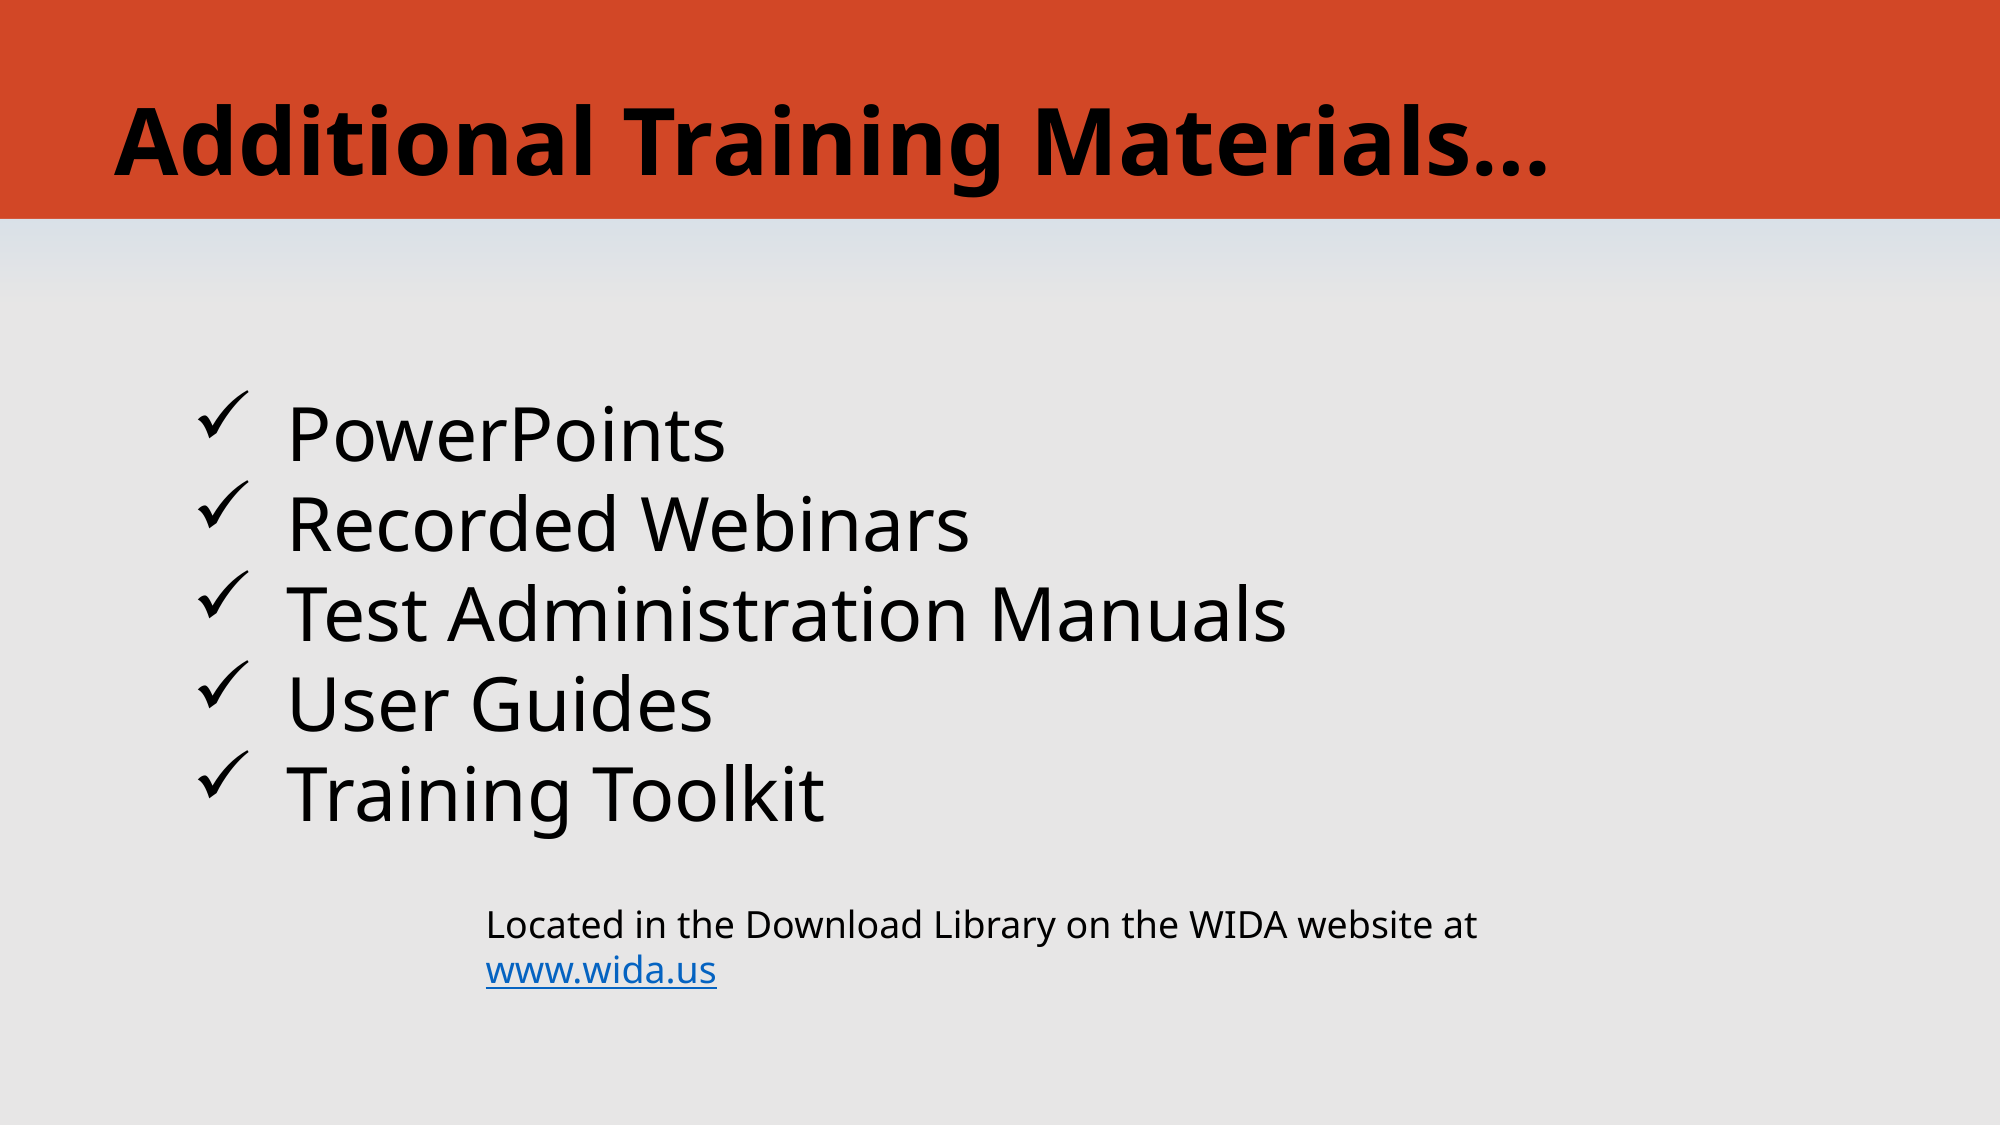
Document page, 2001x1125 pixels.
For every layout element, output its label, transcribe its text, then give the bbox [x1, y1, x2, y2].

title Additional Training Materials… [99, 0, 1863, 202]
text_box PowerPoints Recorded Webinars Test Administration Manuals User Guides Training Toolkit [178, 378, 1689, 889]
text_box Located in the Download Library on the WIDA website at www.wida.us [470, 893, 1550, 1050]
